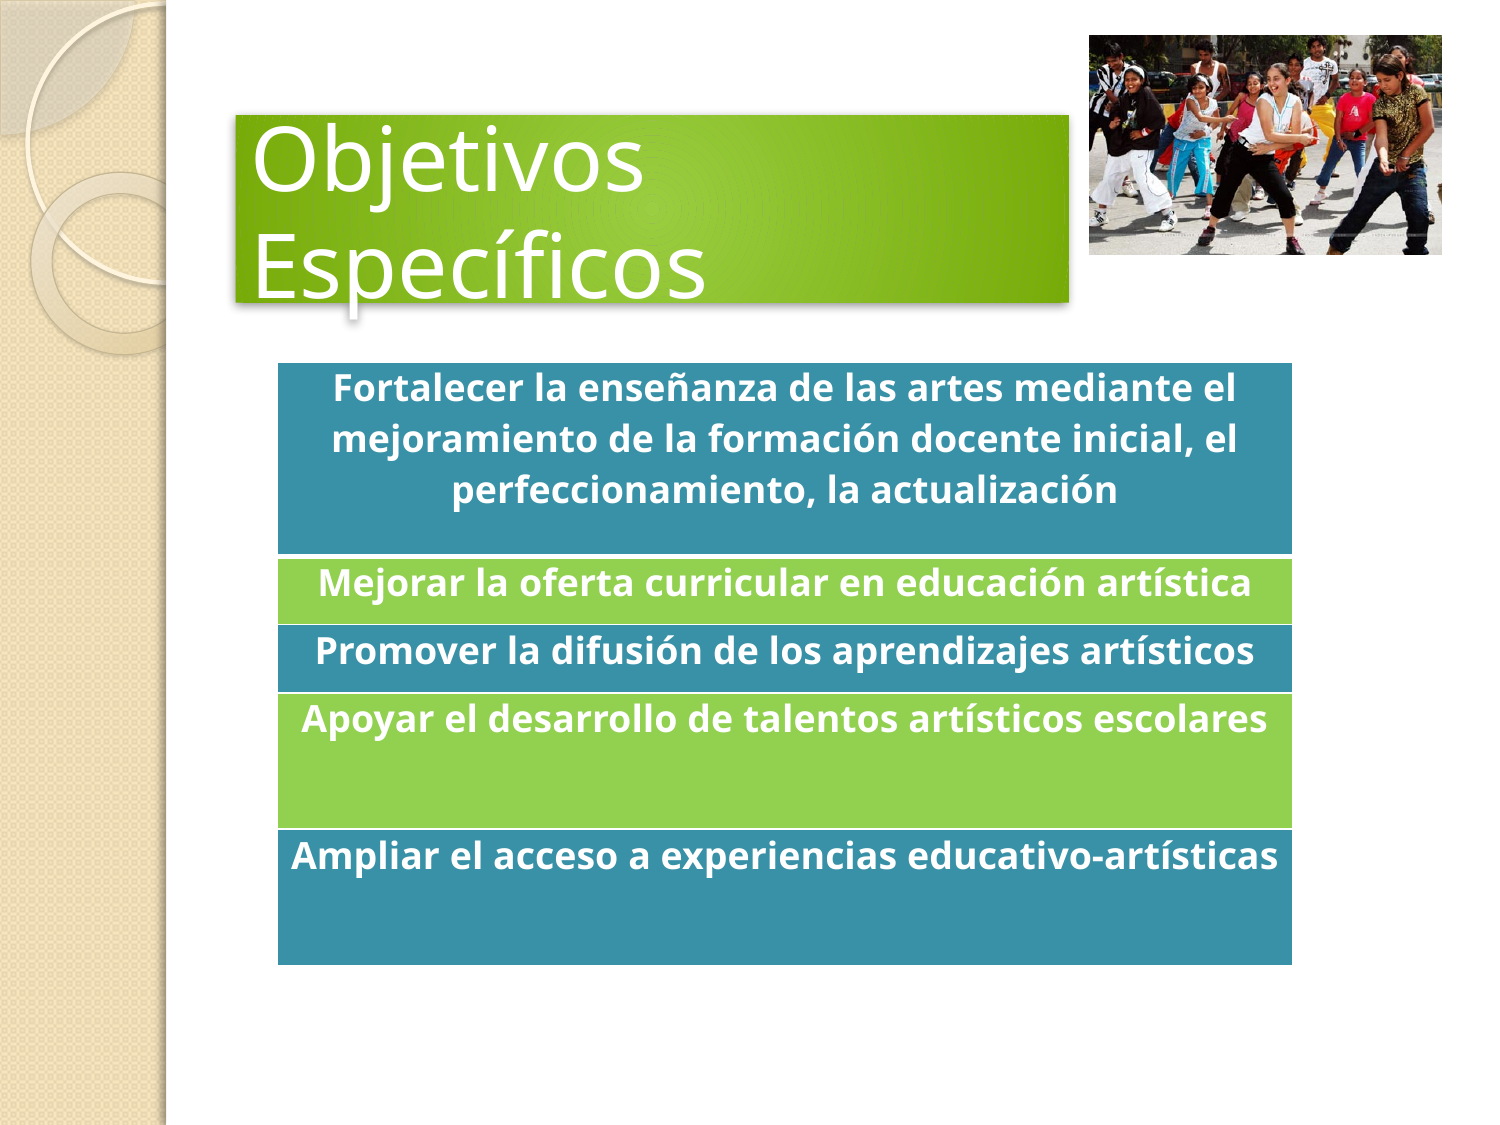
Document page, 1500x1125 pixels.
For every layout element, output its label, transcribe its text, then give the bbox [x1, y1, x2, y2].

table_cell Apoyar el desarrollo de talentos artísticos escolares [278, 694, 1292, 828]
table_cell Mejorar la oferta curricular en educación artística [278, 559, 1292, 624]
table_cell Ampliar el acceso a experiencias educativo-artísticas [278, 830, 1292, 965]
table_cell Promover la difusión de los aprendizajes artísticos [278, 625, 1292, 692]
table_header Fortalecer la enseñanza de las artes mediante el mejoramiento de la formación docente inicial, el perfeccionamiento, la actualización [278, 363, 1292, 554]
picture [1089, 34, 1442, 255]
title Objetivos Específicos [235, 115, 1069, 303]
